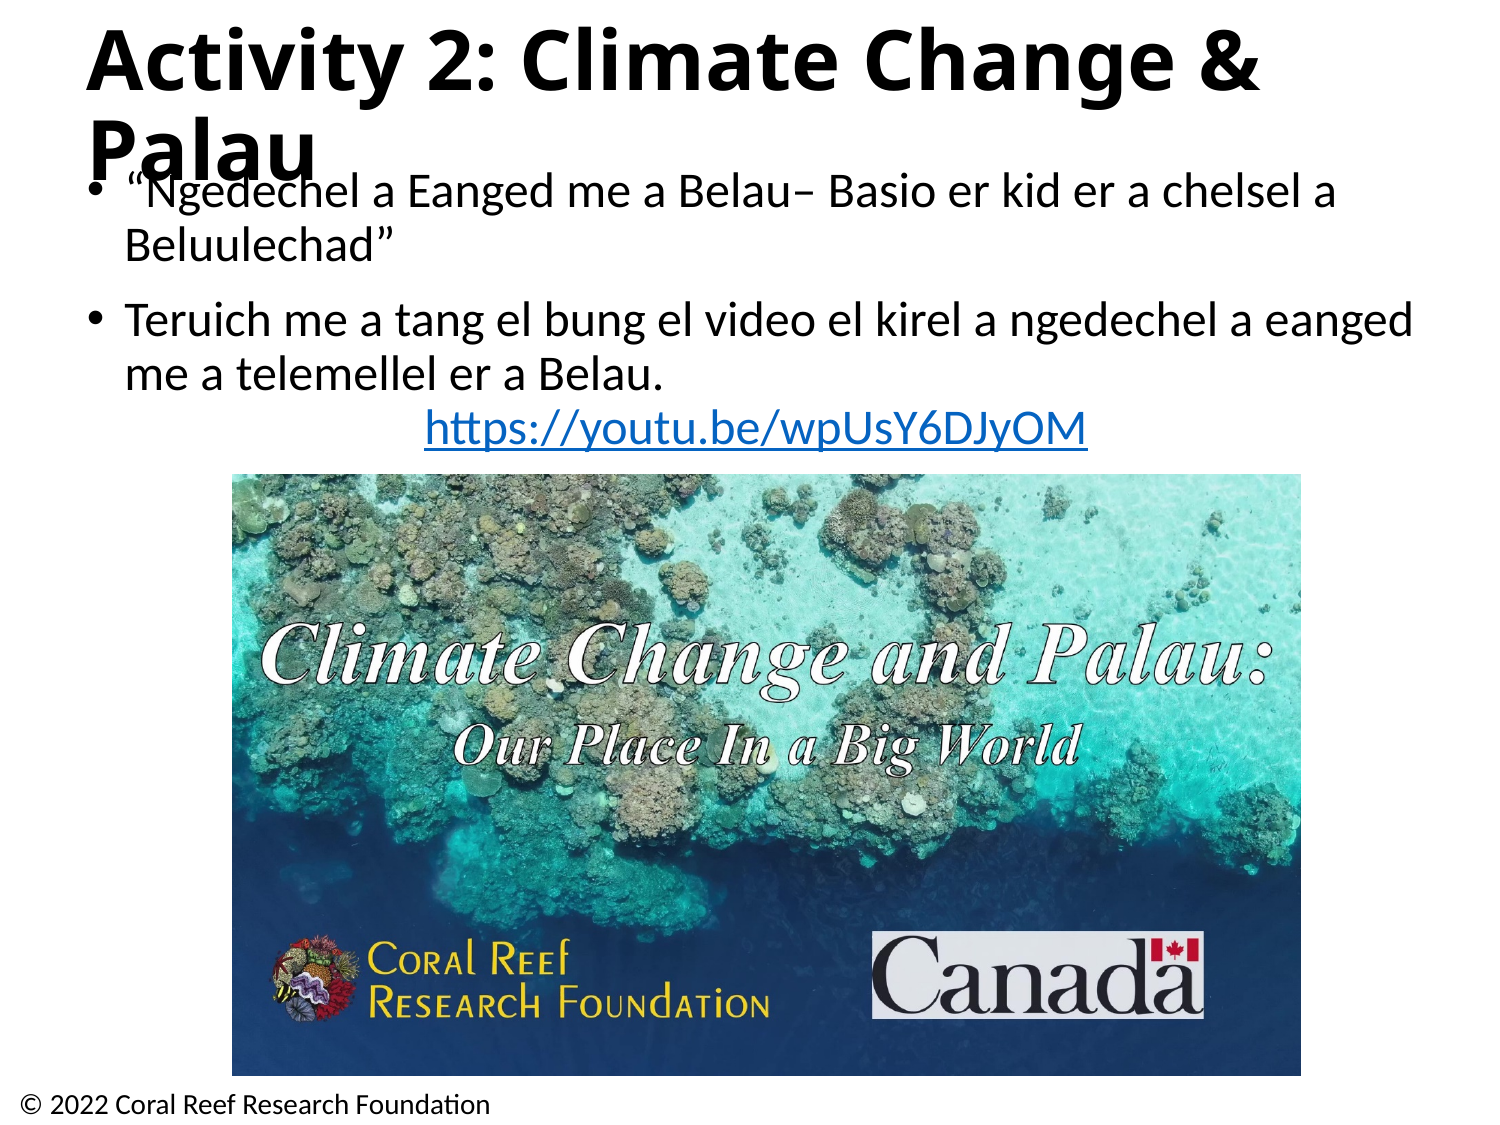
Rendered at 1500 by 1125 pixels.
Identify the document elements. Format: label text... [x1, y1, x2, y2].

picture [232, 474, 1301, 1076]
text_box © 2022 Coral Reef Research Foundation [4, 1077, 507, 1125]
title Activity 2: Climate Change & Palau [71, 0, 1366, 157]
list “Ngedechel a Eanged me a Belau– Basio er kid er a chelsel a Beluulechad” Teruich me a tang el bung el video el kirel a ngedechel a eanged me a telemellel er a Belau. https://youtu.be/wpUsY6DJyOM [71, 157, 1448, 871]
